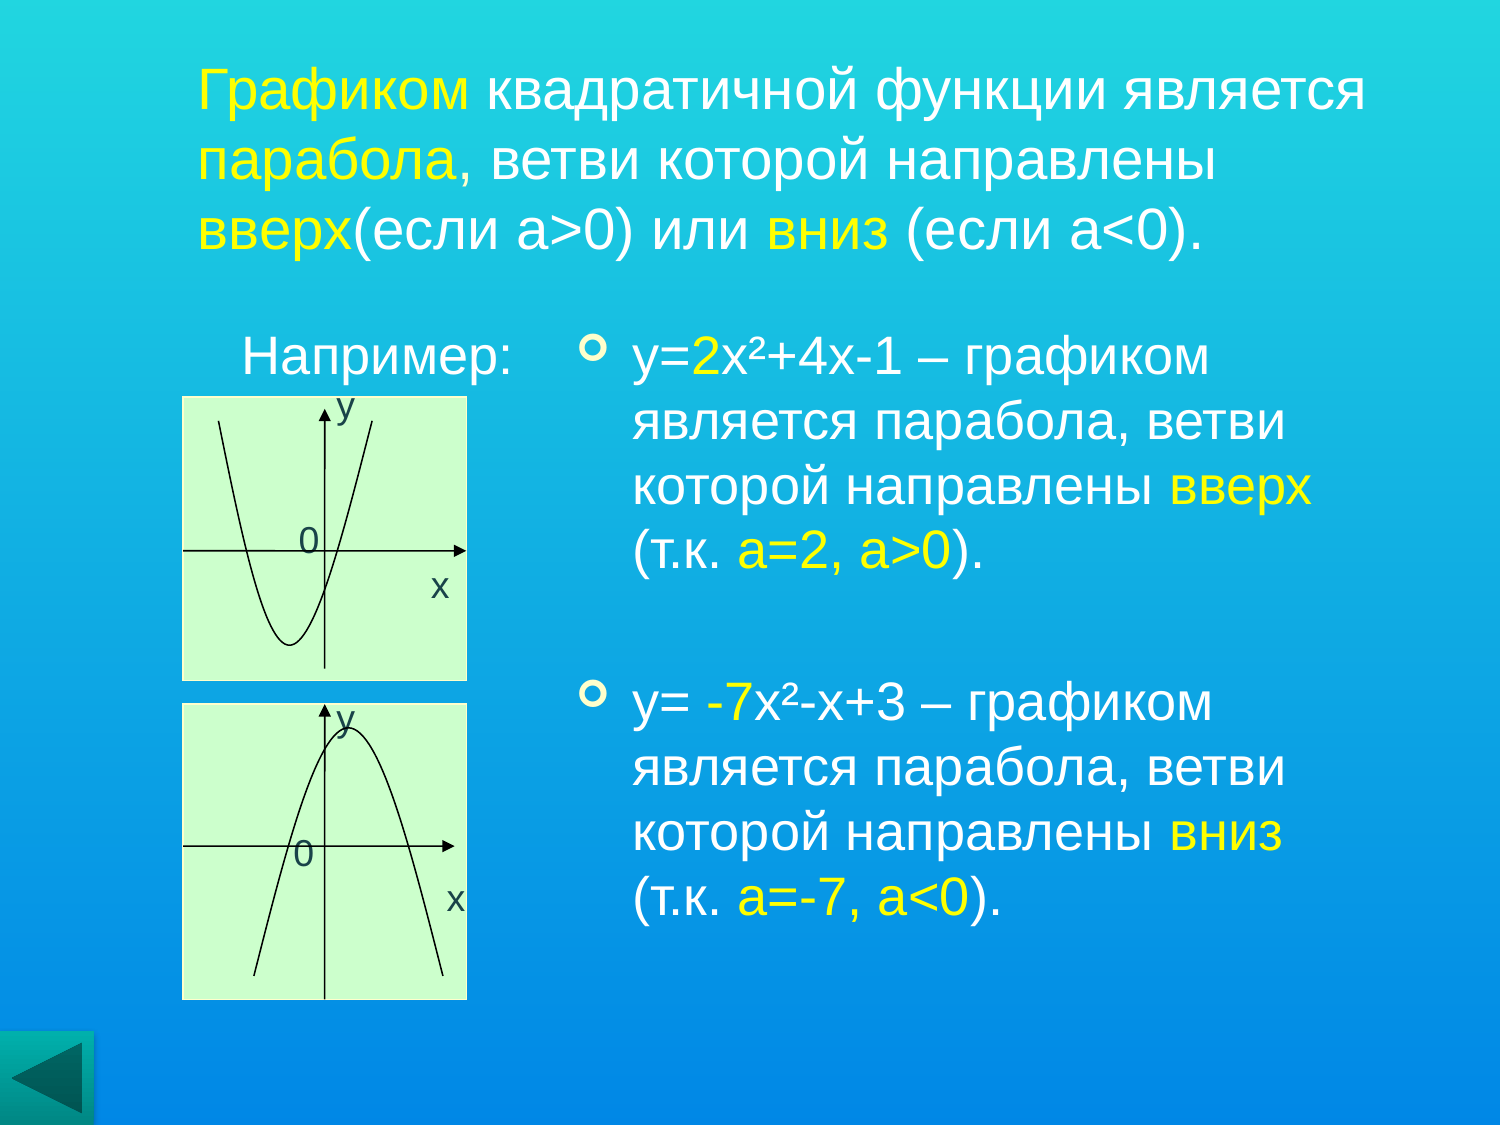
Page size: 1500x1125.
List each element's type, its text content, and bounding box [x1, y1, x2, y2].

text_box [0, 1031, 94, 1125]
title Графиком квадратичной функции является парабола, ветви которой направлены вверх(если а>0) или вниз (если а<0). [182, 30, 1436, 282]
list Например: [76, 312, 560, 988]
text_box у 0 х [325, 704, 467, 1000]
text_box [318, 704, 331, 748]
text_box [218, 420, 373, 646]
text_box [253, 727, 443, 976]
text_box [338, 544, 467, 558]
text_box [319, 408, 331, 420]
text_box у 0 х [183, 847, 324, 1000]
list у=2х²+4х-1 – графиком является парабола, ветви которой направлены вверх (т.к. а=2, а>0). у= -7х²-х+3 – графиком является парабола, ветви которой направлены вниз (т.к. а=-7, а<0). [560, 312, 1401, 988]
text_box у 0 х [183, 397, 467, 550]
text_box у 0 х [183, 551, 467, 681]
text_box у 0 х [183, 704, 324, 846]
text_box [409, 839, 455, 853]
